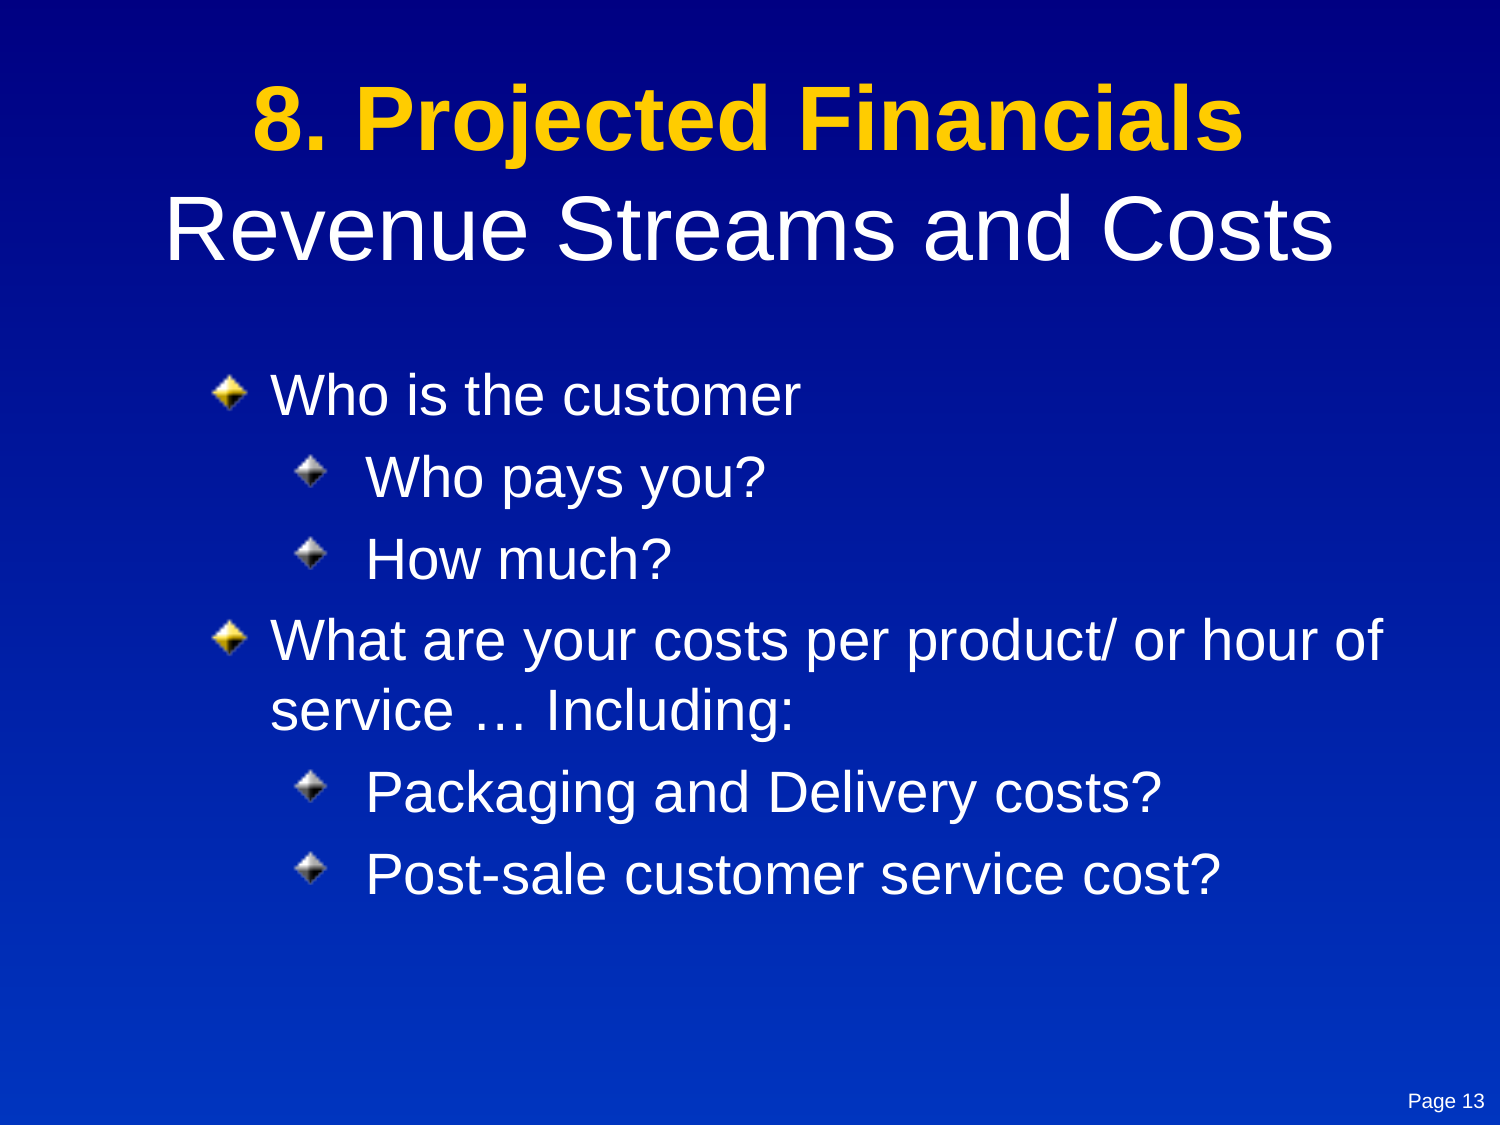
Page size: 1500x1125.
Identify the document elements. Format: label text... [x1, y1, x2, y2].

picture [289, 850, 331, 892]
picture [289, 535, 331, 577]
picture [206, 614, 252, 660]
picture [289, 453, 331, 495]
picture [289, 768, 331, 810]
slide_number Page 13 [1187, 1062, 1500, 1125]
list Who is the customer Who pays you? How much? What are your costs per product/ or hour of service … Including: Packaging and Delivery costs? Post-sale customer service cost? [87, 349, 1476, 1026]
title 8. Projected Financials Revenue Streams and Costs [112, 125, 1388, 313]
picture [206, 369, 252, 415]
